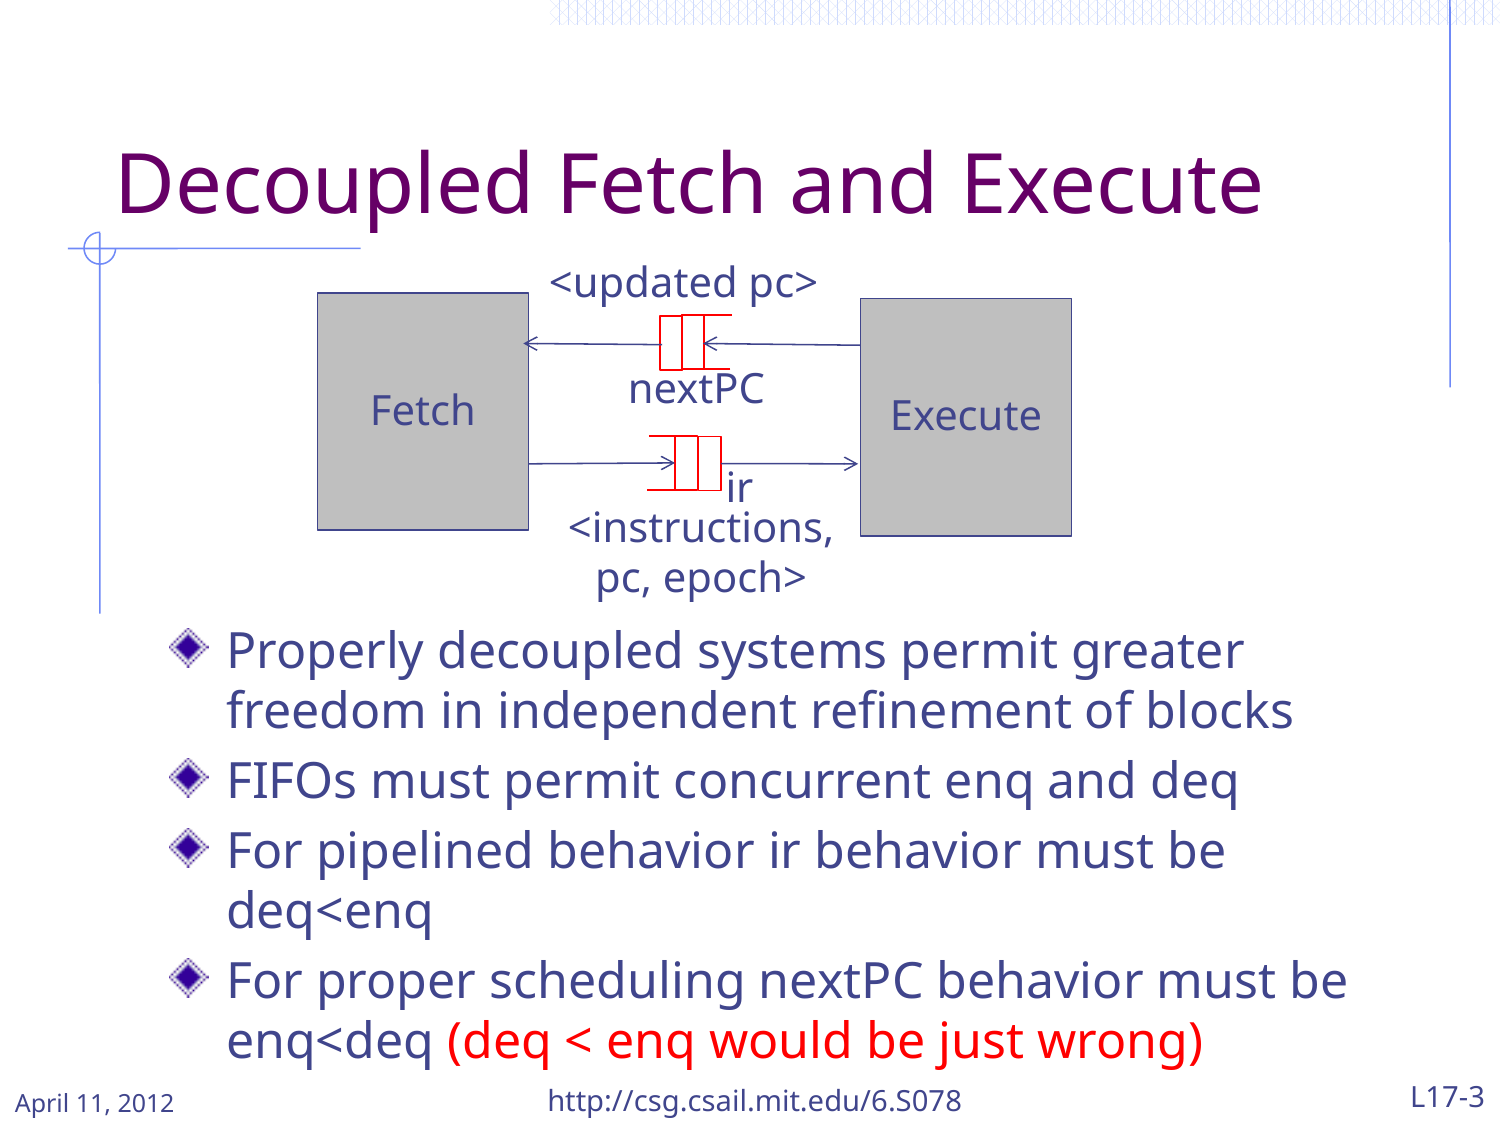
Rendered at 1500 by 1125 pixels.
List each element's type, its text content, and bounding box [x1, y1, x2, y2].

text_box http://csg.csail.mit.edu/6.S078 [508, 1089, 1001, 1125]
picture [169, 958, 209, 998]
text_box L17-3 [1187, 1049, 1500, 1125]
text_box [317, 247, 1072, 610]
text_box Decoupled Fetch and Execute [99, 50, 1375, 238]
text_box April 11, 2012 [0, 1049, 313, 1125]
picture [169, 828, 209, 868]
text_box Properly decoupled systems permit greater freedom in independent refinement of blocks FIFOs must permit concurrent enq and deq For pipelined behavior ir behavior must be deq<enq For proper scheduling nextPC behavior must be enq<deq (deq < enq would be just wrong) [154, 610, 1430, 1089]
picture [169, 628, 209, 668]
picture [169, 758, 209, 798]
